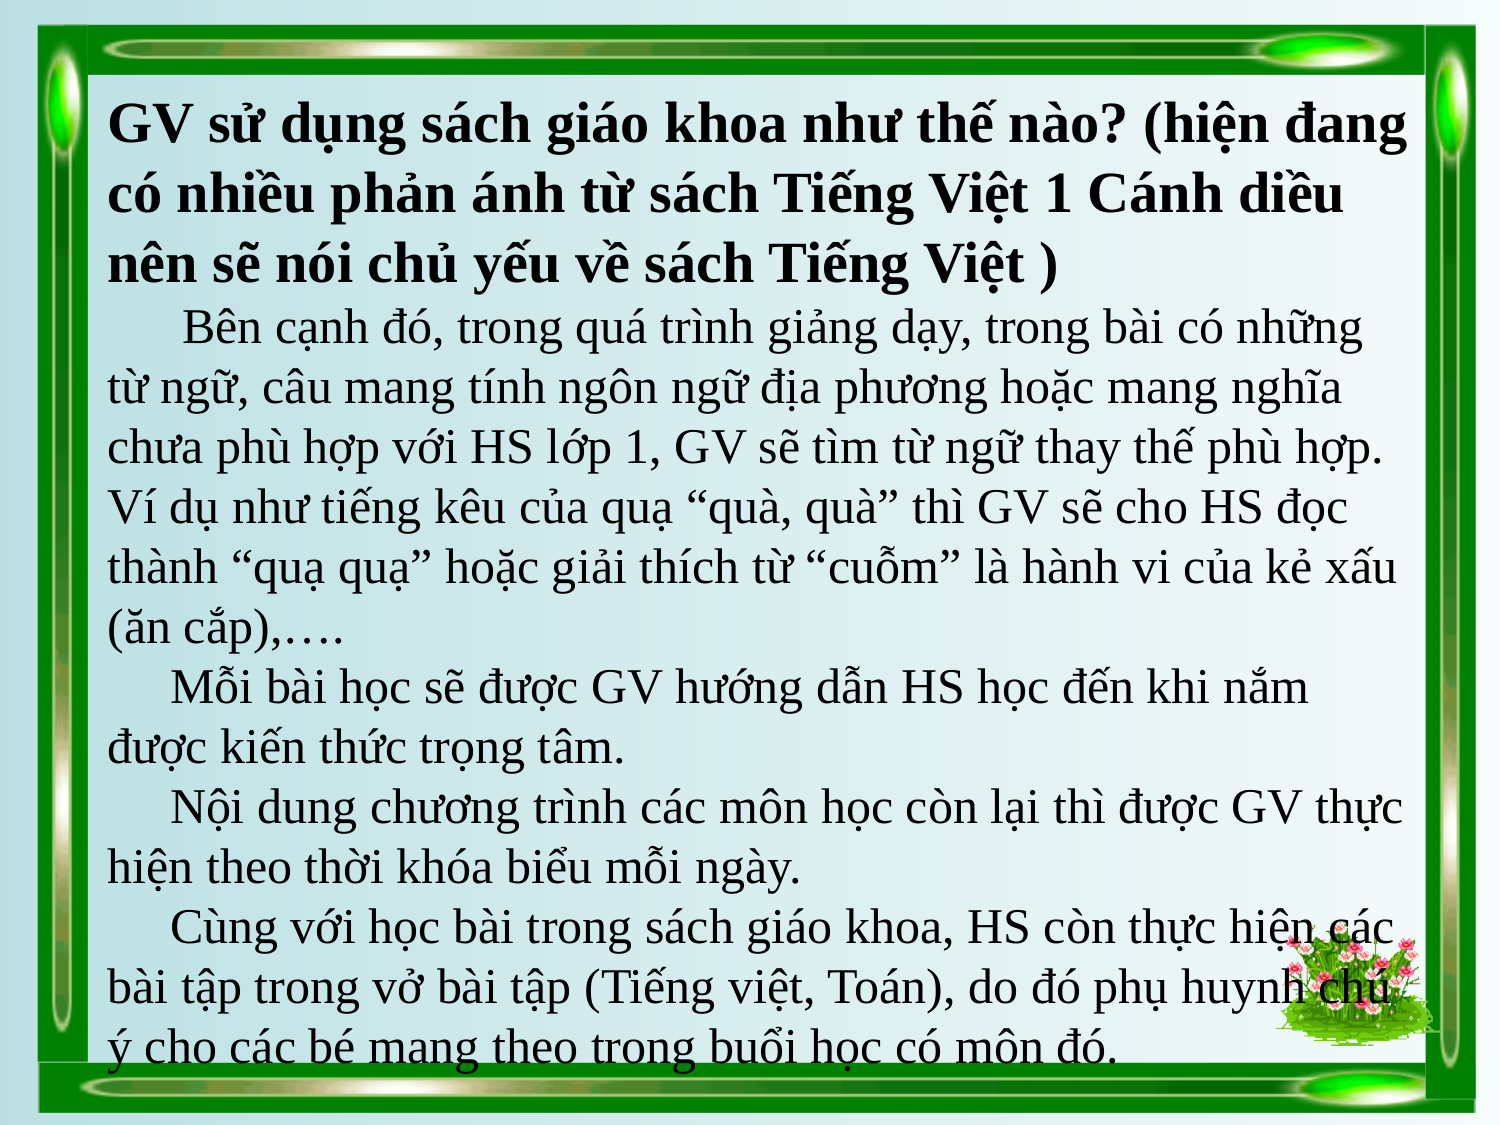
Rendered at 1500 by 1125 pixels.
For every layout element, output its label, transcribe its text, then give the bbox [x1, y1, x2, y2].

picture [0, 24, 1500, 1113]
text_box GV sử dụng sách giáo khoa như thế nào? (hiện đang có nhiều phản ánh từ sách Tiếng Việt 1 Cánh diều nên sẽ nói chủ yếu về sách Tiếng Việt ) Bên cạnh đó, trong quá trình giảng dạy, trong bài có những từ ngữ, câu mang tính ngôn ngữ địa phương hoặc mang nghĩa chưa phù hợp với HS lớp 1, GV sẽ tìm từ ngữ thay thế phù hợp. Ví dụ như tiếng kêu của quạ “quà, quà” thì GV sẽ cho HS đọc thành “quạ quạ” hoặc giải thích từ “cuỗm” là hành vi của kẻ xấu (ăn cắp),…. Mỗi bài học sẽ được GV hướng dẫn HS học đến khi nắm được kiến thức trọng tâm. Nội dung chương trình các môn học còn lại thì được GV thực hiện theo thời khóa biểu mỗi ngày. Cùng với học bài trong sách giáo khoa, HS còn thực hiện các bài tập trong vở bài tập (Tiếng việt, Toán), do đó phụ huynh chú ý cho các bé mang theo trong buổi học có môn đó. [92, 76, 1430, 1060]
